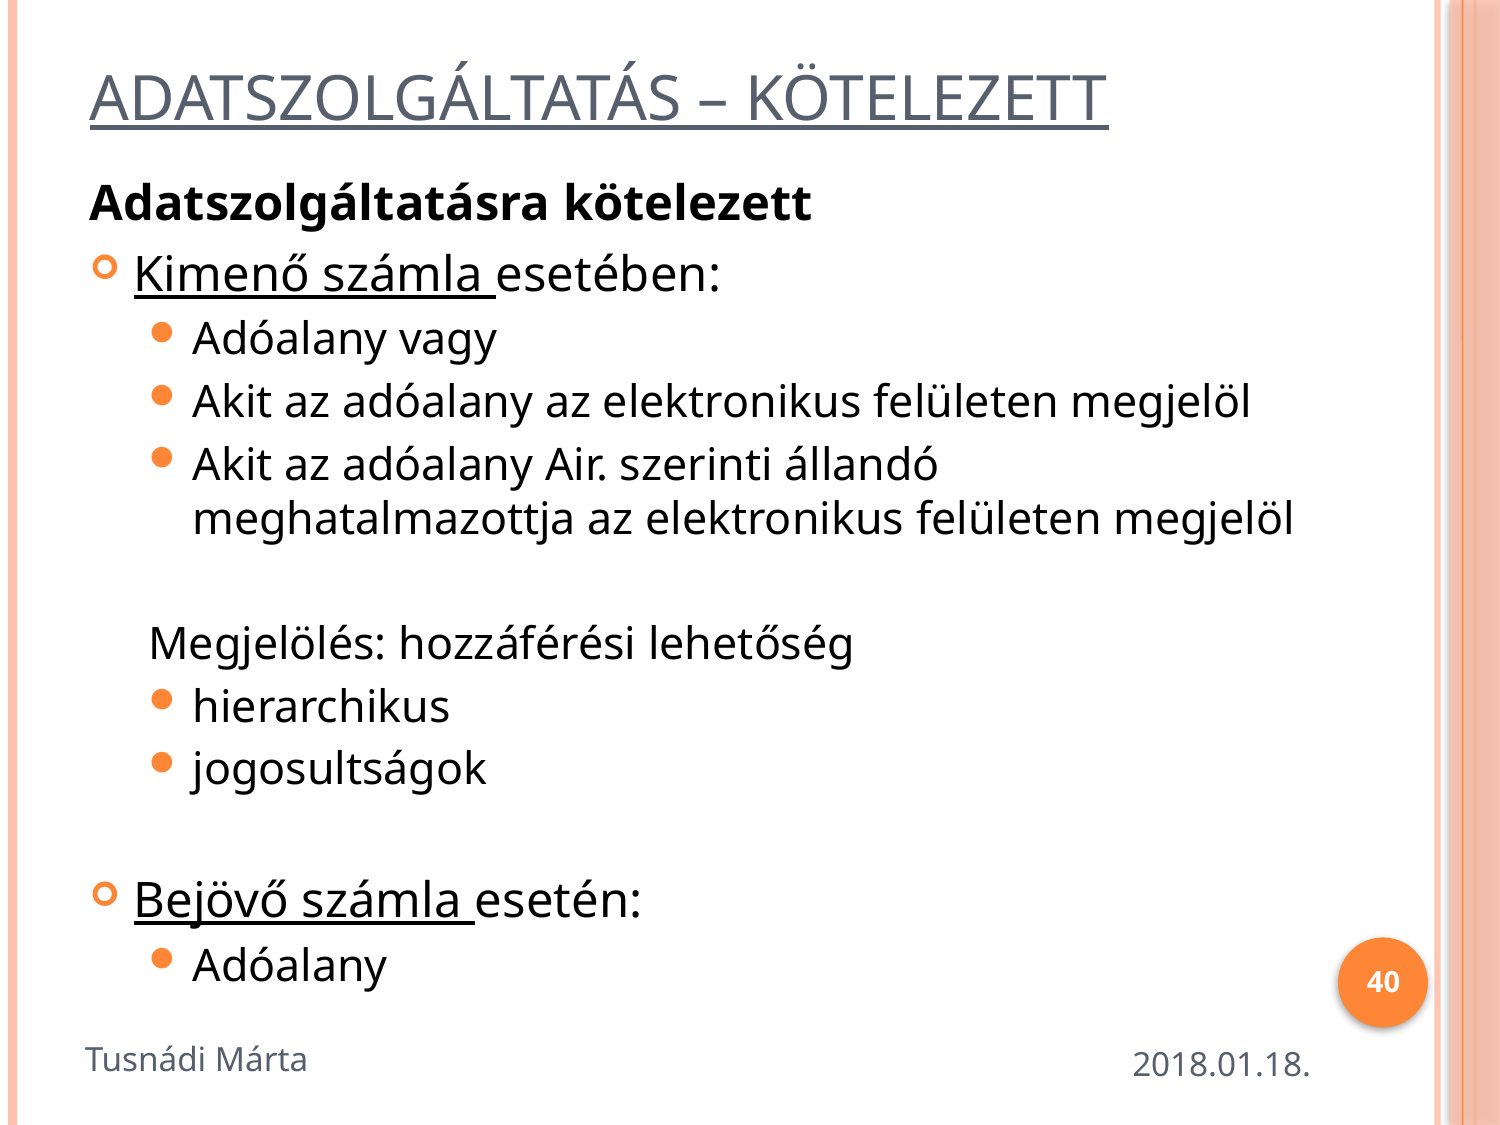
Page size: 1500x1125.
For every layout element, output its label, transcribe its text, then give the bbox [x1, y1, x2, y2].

title Adatszolgáltatás – kötelezett [75, 45, 1325, 141]
slide_number 40 [1333, 940, 1434, 1027]
list Adatszolgáltatásra kötelezett Kimenő számla esetében: Adóalany vagy Akit az adóalany az elektronikus felületen megjelöl Akit az adóalany Air. szerinti állandó meghatalmazottja az elektronikus felületen megjelöl Megjelölés: hozzáférési lehetőség hierarchikus jogosultságok Bejövő számla esetén: Adóalany [75, 164, 1325, 1008]
footer Tusnádi Márta [70, 1031, 596, 1092]
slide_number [996, 1031, 1327, 1095]
